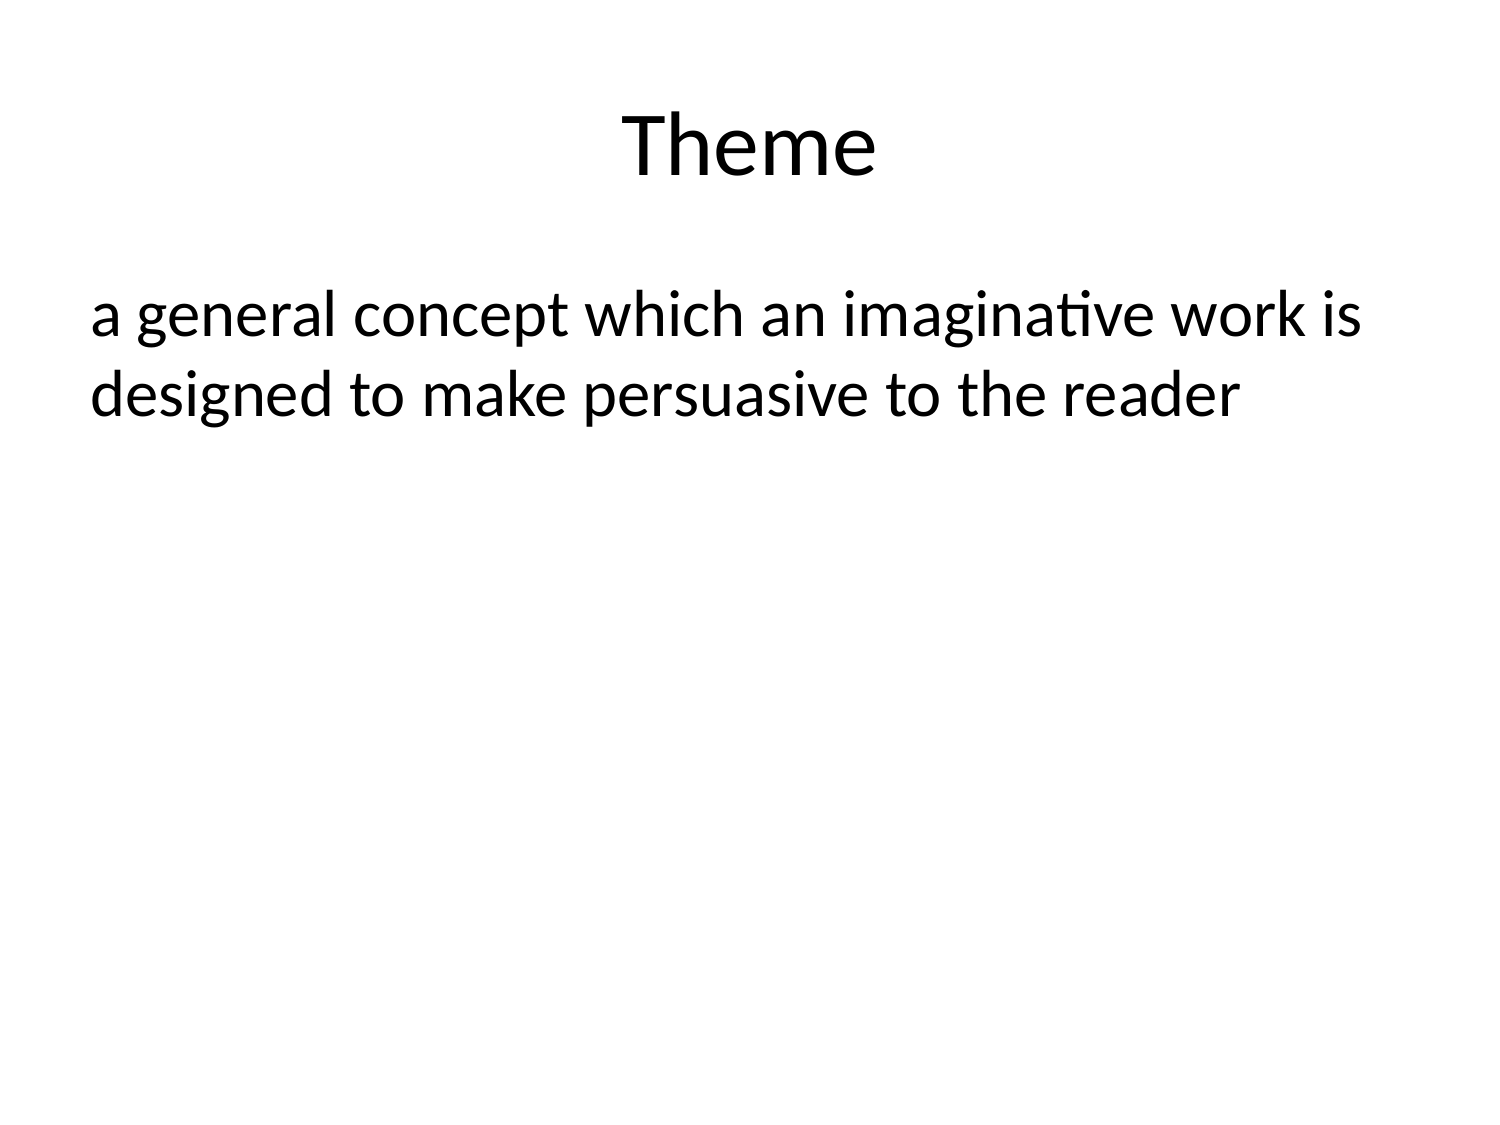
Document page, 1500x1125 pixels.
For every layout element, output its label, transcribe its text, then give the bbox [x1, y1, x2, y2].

title Theme [75, 45, 1425, 233]
list a general concept which an imaginative work is designed to make persuasive to the reader [75, 262, 1425, 1005]
